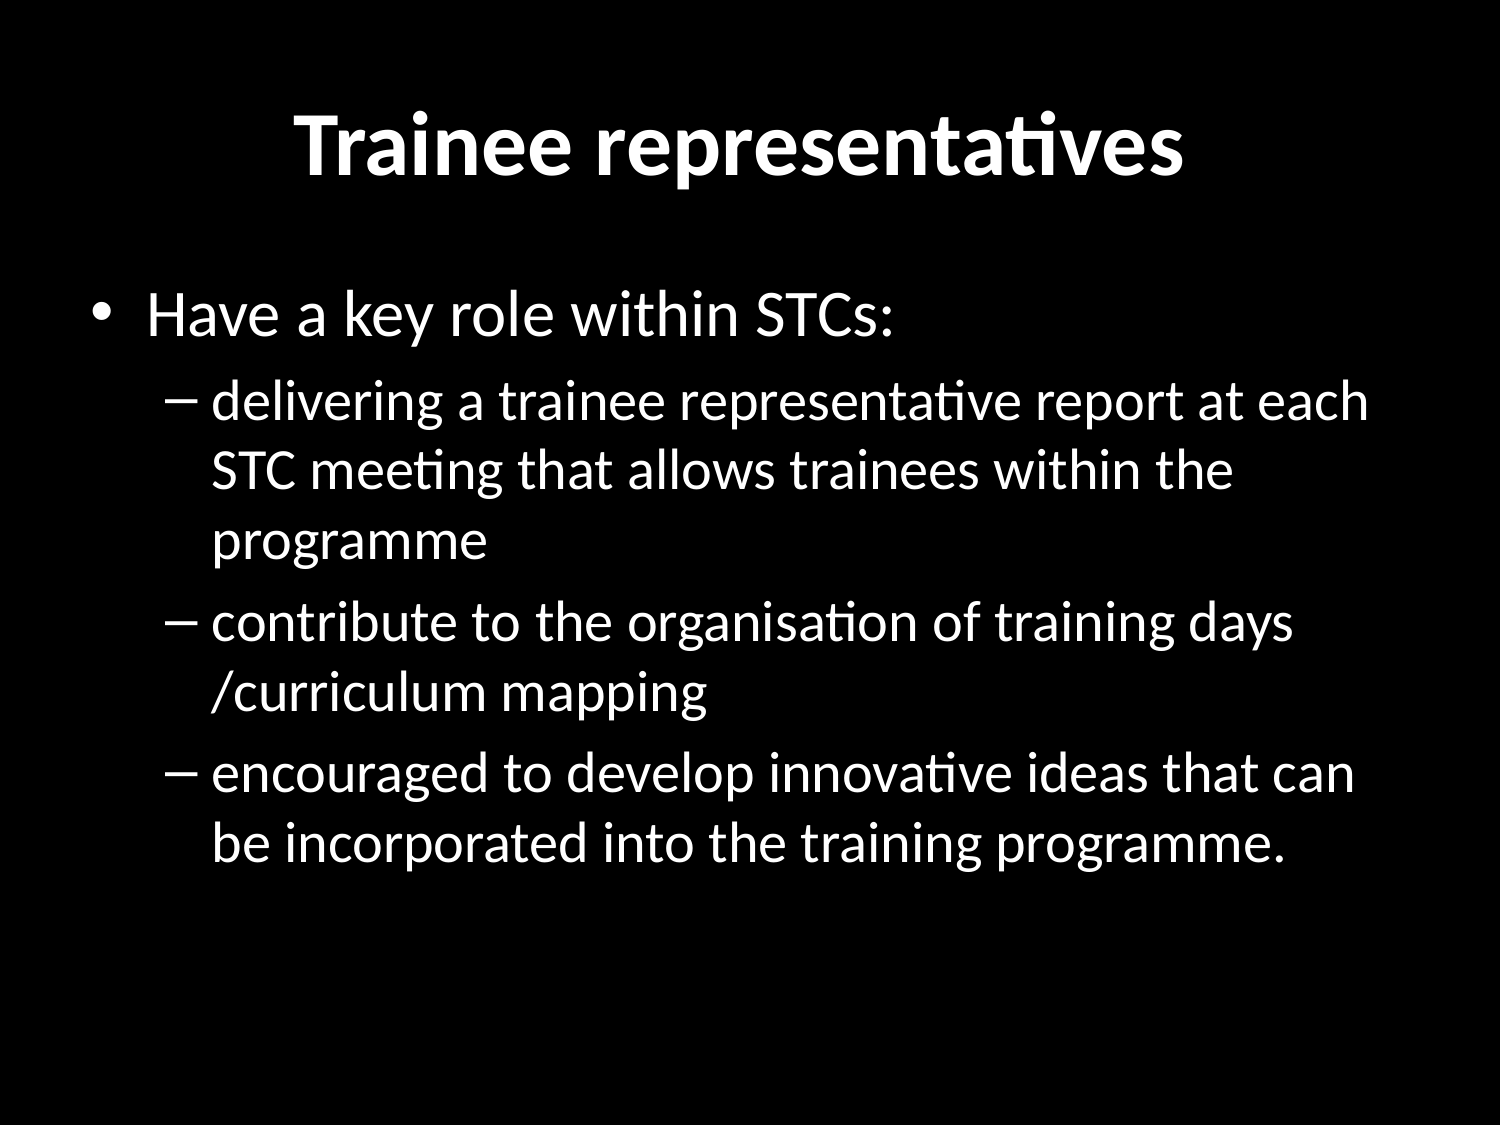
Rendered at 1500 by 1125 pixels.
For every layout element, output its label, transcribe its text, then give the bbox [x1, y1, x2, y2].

title Trainee representatives [75, 45, 1425, 233]
list Have a key role within STCs: delivering a trainee representative report at each STC meeting that allows trainees within the programme contribute to the organisation of training days /curriculum mapping encouraged to develop innovative ideas that can be incorporated into the training programme. [75, 262, 1425, 1005]
